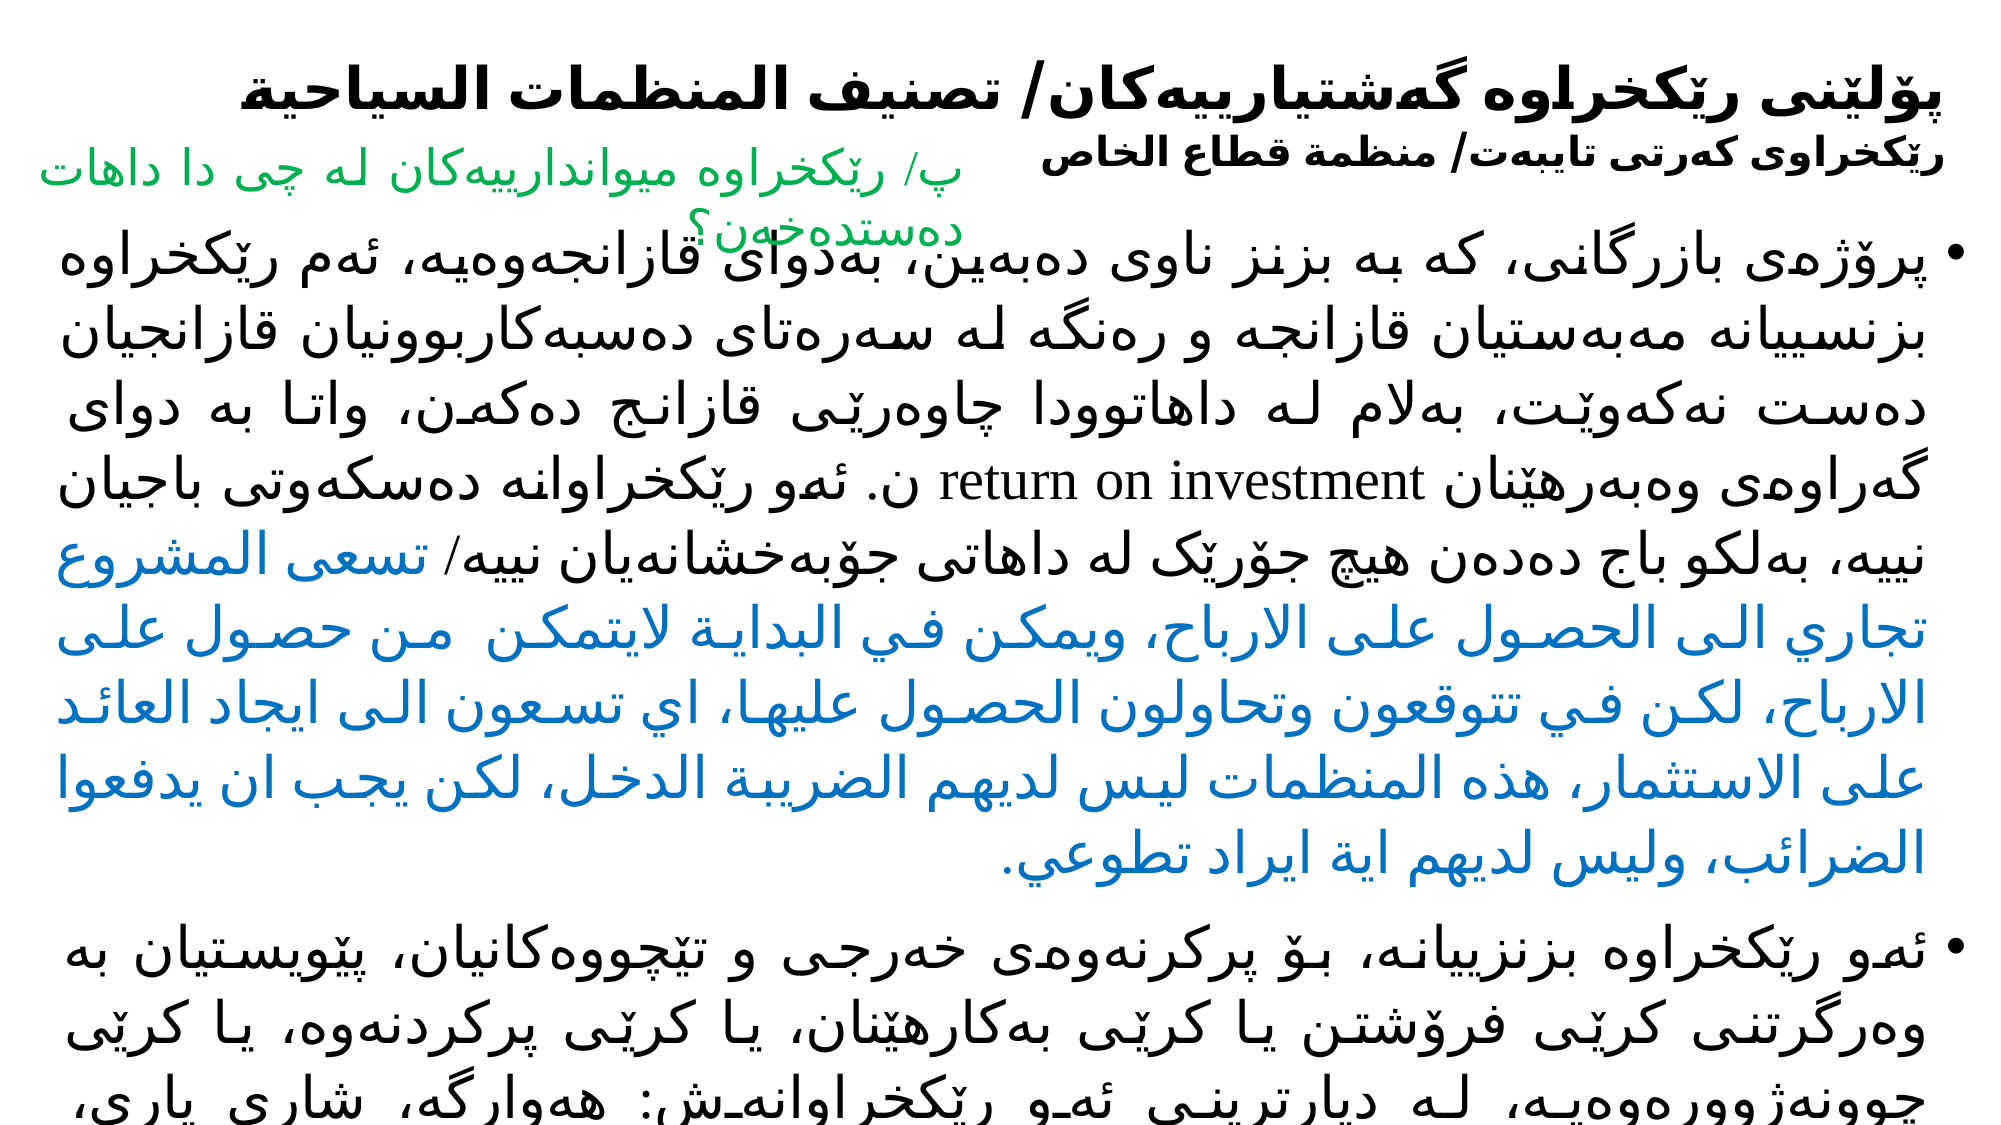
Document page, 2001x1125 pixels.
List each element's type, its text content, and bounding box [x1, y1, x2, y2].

title پۆلێنی رێکخراوە گەشتیارییەکان/ تصنيف المنظمات السياحية رێکخراوی کەرتی تایبەت/ منظمة قطاع الخاص [78, 37, 1962, 183]
list پرۆژەی بازرگانی، کە بە بزنز ناوی دەبەین، بەدوای قازانجەوەیە، ئەم رێکخراوە بزنسییانە مەبەستیان قازانجە و رەنگە لە سەرەتای دەسبەکاربوونیان قازانجیان دەست نەکەوێت، بەلام لە داهاتوودا چاوەرێی قازانج دەکەن، واتا بە دوای گەراوەی وەبەرهێنان return on investment ن. ئەو رێکخراوانە دەسکەوتی باجیان نییە، بەلکو باج دەدەن هیچ جۆرێک لە داهاتی جۆبەخشانەیان نییە/ تسعى المشروع تجاري الى الحصول على الارباح، ويمكن في البداية لايتمكن من حصول على الارباح، لكن في تتوقعون وتحاولون الحصول عليها، اي تسعون الى ايجاد العائد على الاستثمار، هذه المنظمات ليس لديهم الضريبة الدخل، لكن يجب ان يدفعوا الضرائب، وليس لديهم اية ايراد تطوعي. ئەو رێکخراوە بزنزییانە، بۆ پرکرنەوەی خەرجی و تێچووەکانیان، پێویستیان بە وەرگرتنی کرێی فرۆشتن یا کرێی بەکارهێنان، یا کرێی پرکردنەوە، یا کرێی چوونەژوورەوەیە، لە دیارترینی ئەو رێکخراوانەش: هەوارگە، شاری یاری، نووسینگەی گەشت و گوزەرن/ تحتاج هذه المنظمات الاعمال، لتلبية المصاريف والتكاليف ان تأخذوا عمولة البيع او الاستخدام او رسم اضافة الرصيد او دخولية. ومن ابرز هذه المنظمات هي: المصايف، مدن الالعاب، مكاتب السياحة والسفر. [40, 204, 1982, 1125]
text_box پ/ رێکخراوە میواندارییەکان لە چی دا داهات دەستدەخەن؟ [18, 128, 981, 263]
